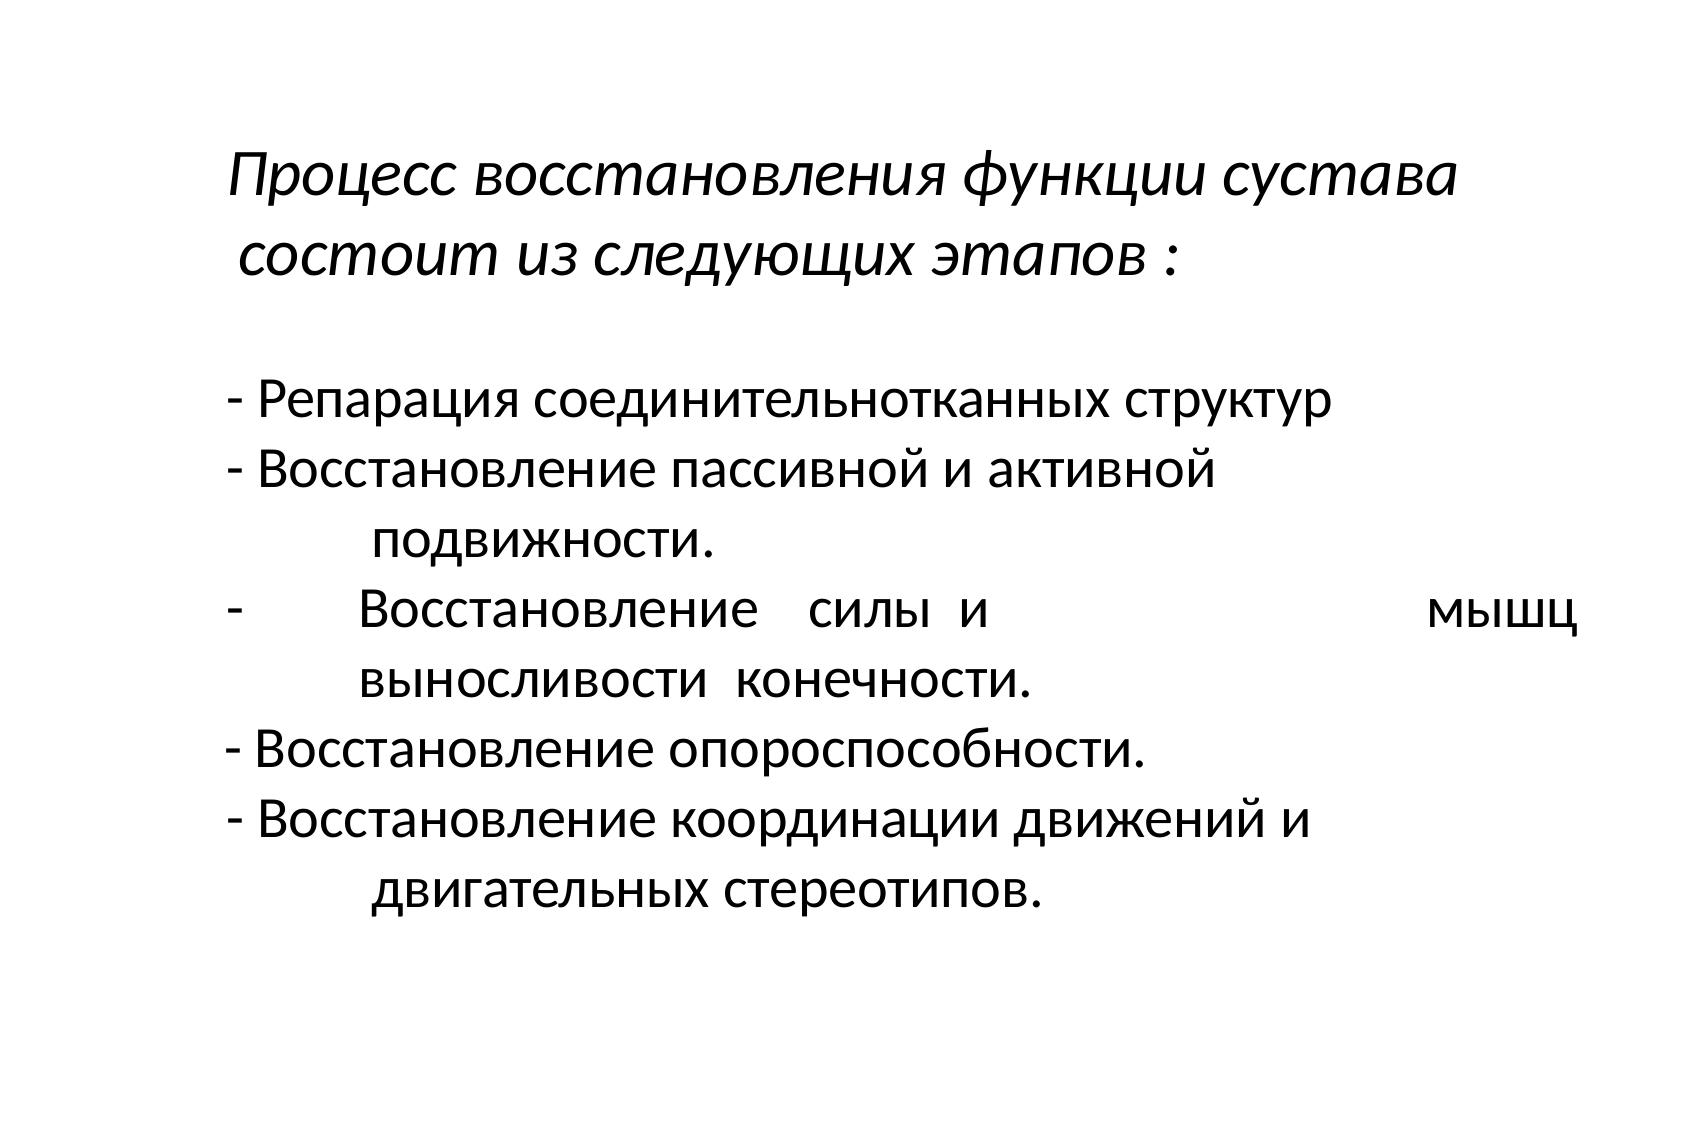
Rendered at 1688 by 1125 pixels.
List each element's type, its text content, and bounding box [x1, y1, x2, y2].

title Процесс восстановления функции сустава состоит из следующих этапов : [221, 126, 1469, 317]
text_box мышц [1424, 566, 1581, 639]
text_box - Репарация соединительнотканных структур - Восстановление пассивной и активной подвижности. - Восстановление силы и выносливости конечности. - Восстановление опороспособности. - Восстановление координации движений и двигательных стереотипов. [224, 356, 1374, 919]
